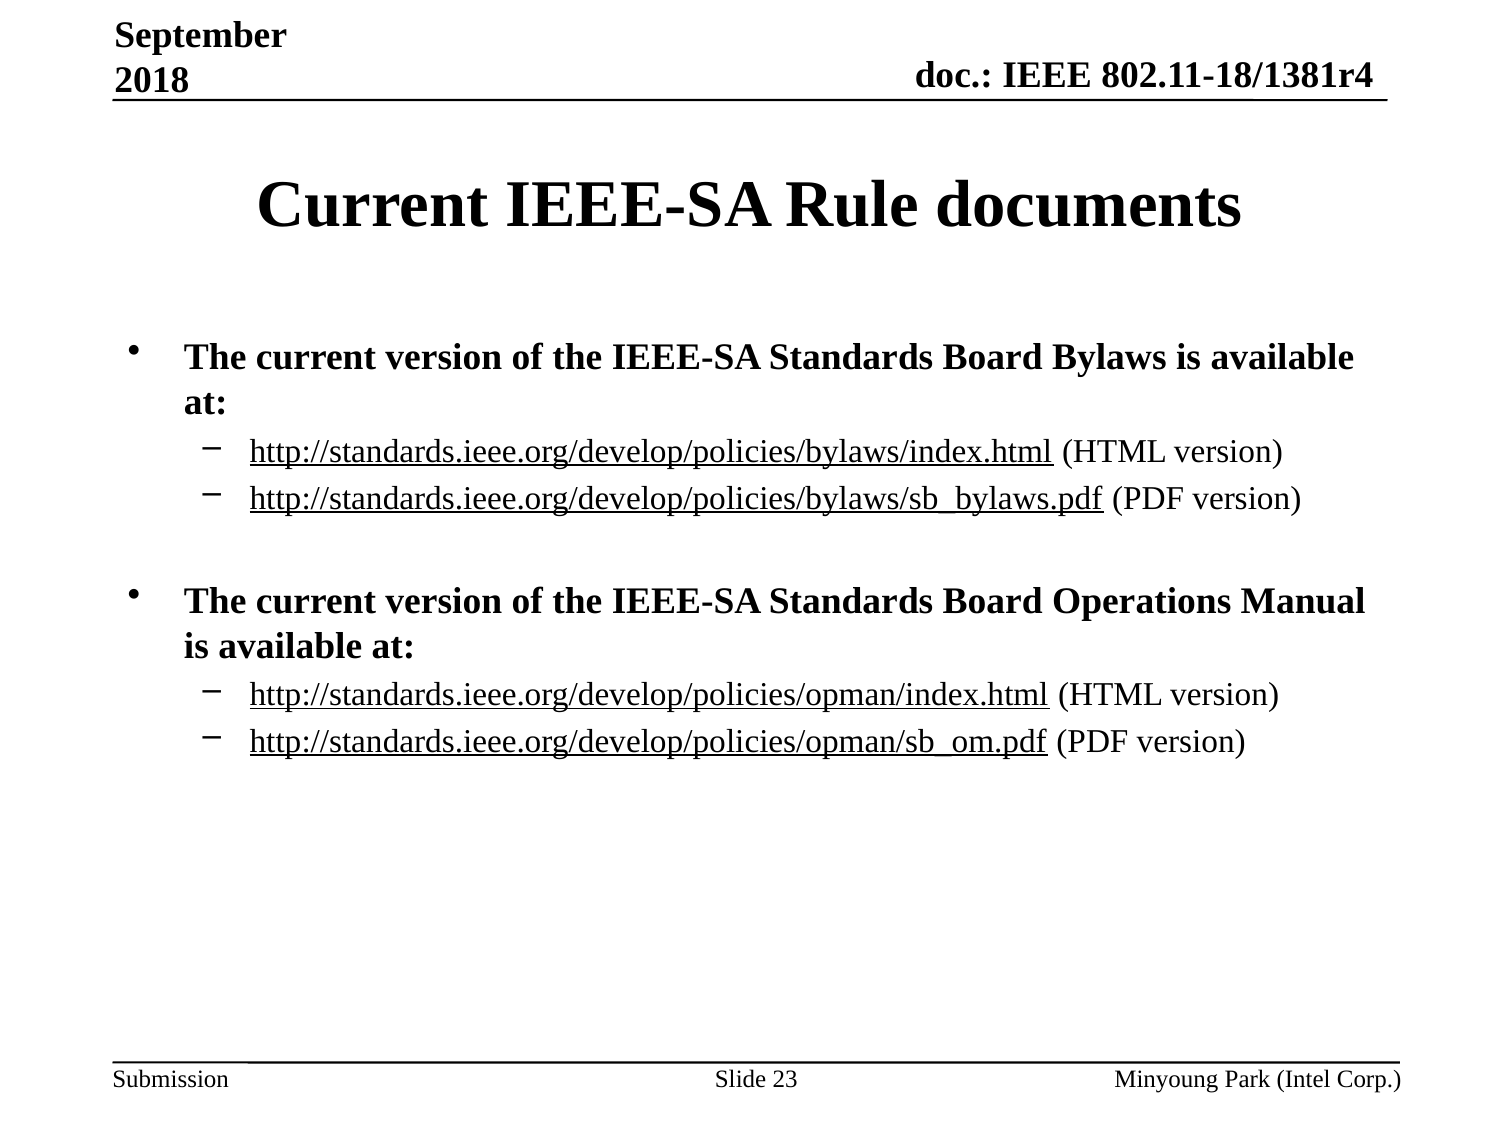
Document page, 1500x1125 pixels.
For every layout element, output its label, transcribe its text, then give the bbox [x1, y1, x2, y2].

title Current IEEE-SA Rule documents [112, 112, 1388, 288]
footer Minyoung Park (Intel Corp.) [949, 1061, 1402, 1093]
slide_number Slide 23 [712, 1061, 800, 1093]
list The current version of the IEEE-SA Standards Board Bylaws is available at: http://standards.ieee.org/develop/policies/bylaws/index.html (HTML version) http://standards.ieee.org/develop/policies/bylaws/sb_bylaws.pdf (PDF version) The current version of the IEEE-SA Standards Board Operations Manual is available at: http://standards.ieee.org/develop/policies/opman/index.html (HTML version) http://standards.ieee.org/develop/policies/opman/sb_om.pdf (PDF version) [112, 324, 1388, 1000]
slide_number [114, 54, 335, 101]
